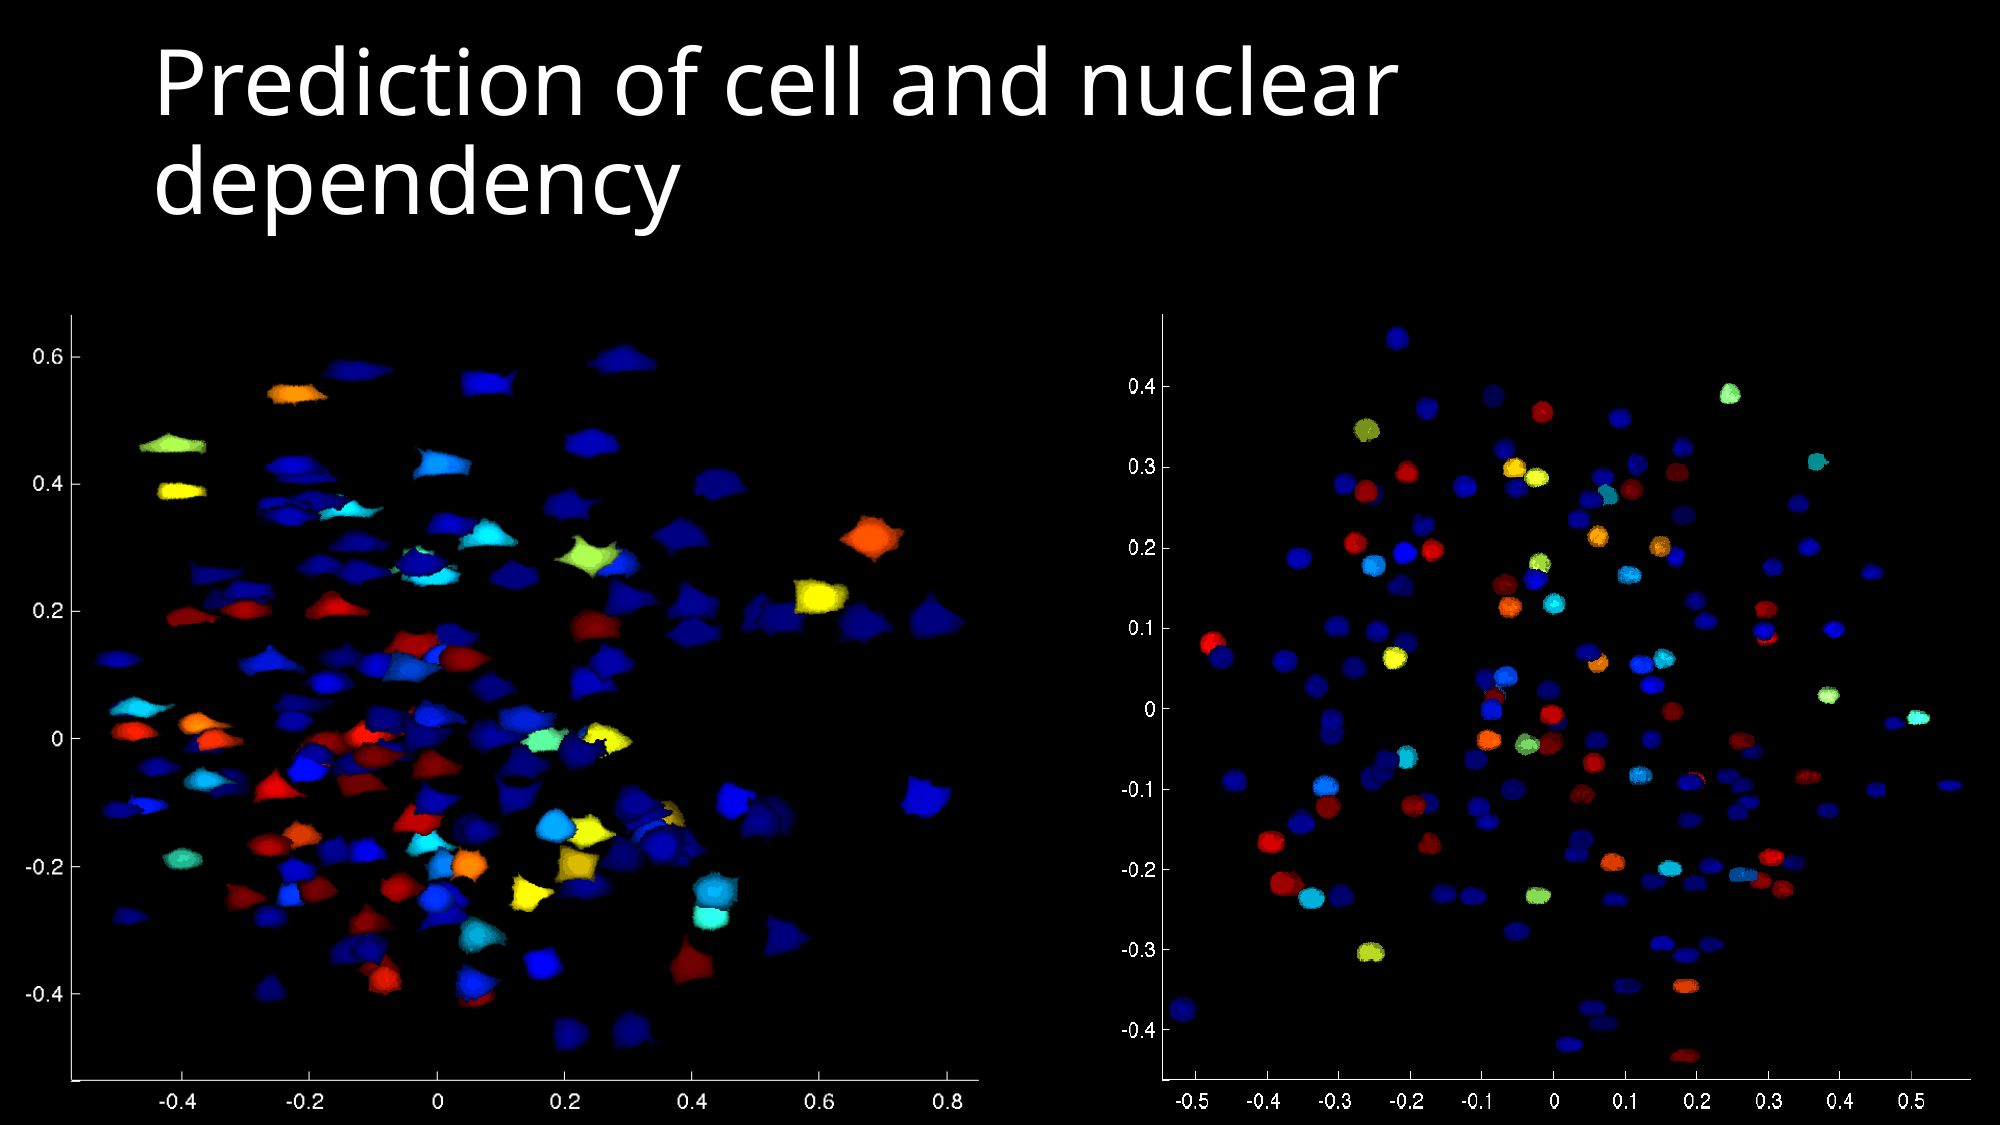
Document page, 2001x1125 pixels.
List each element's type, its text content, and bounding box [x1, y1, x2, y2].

picture [0, 244, 2000, 1125]
title Prediction of cell and nuclear dependency [137, 26, 1863, 244]
